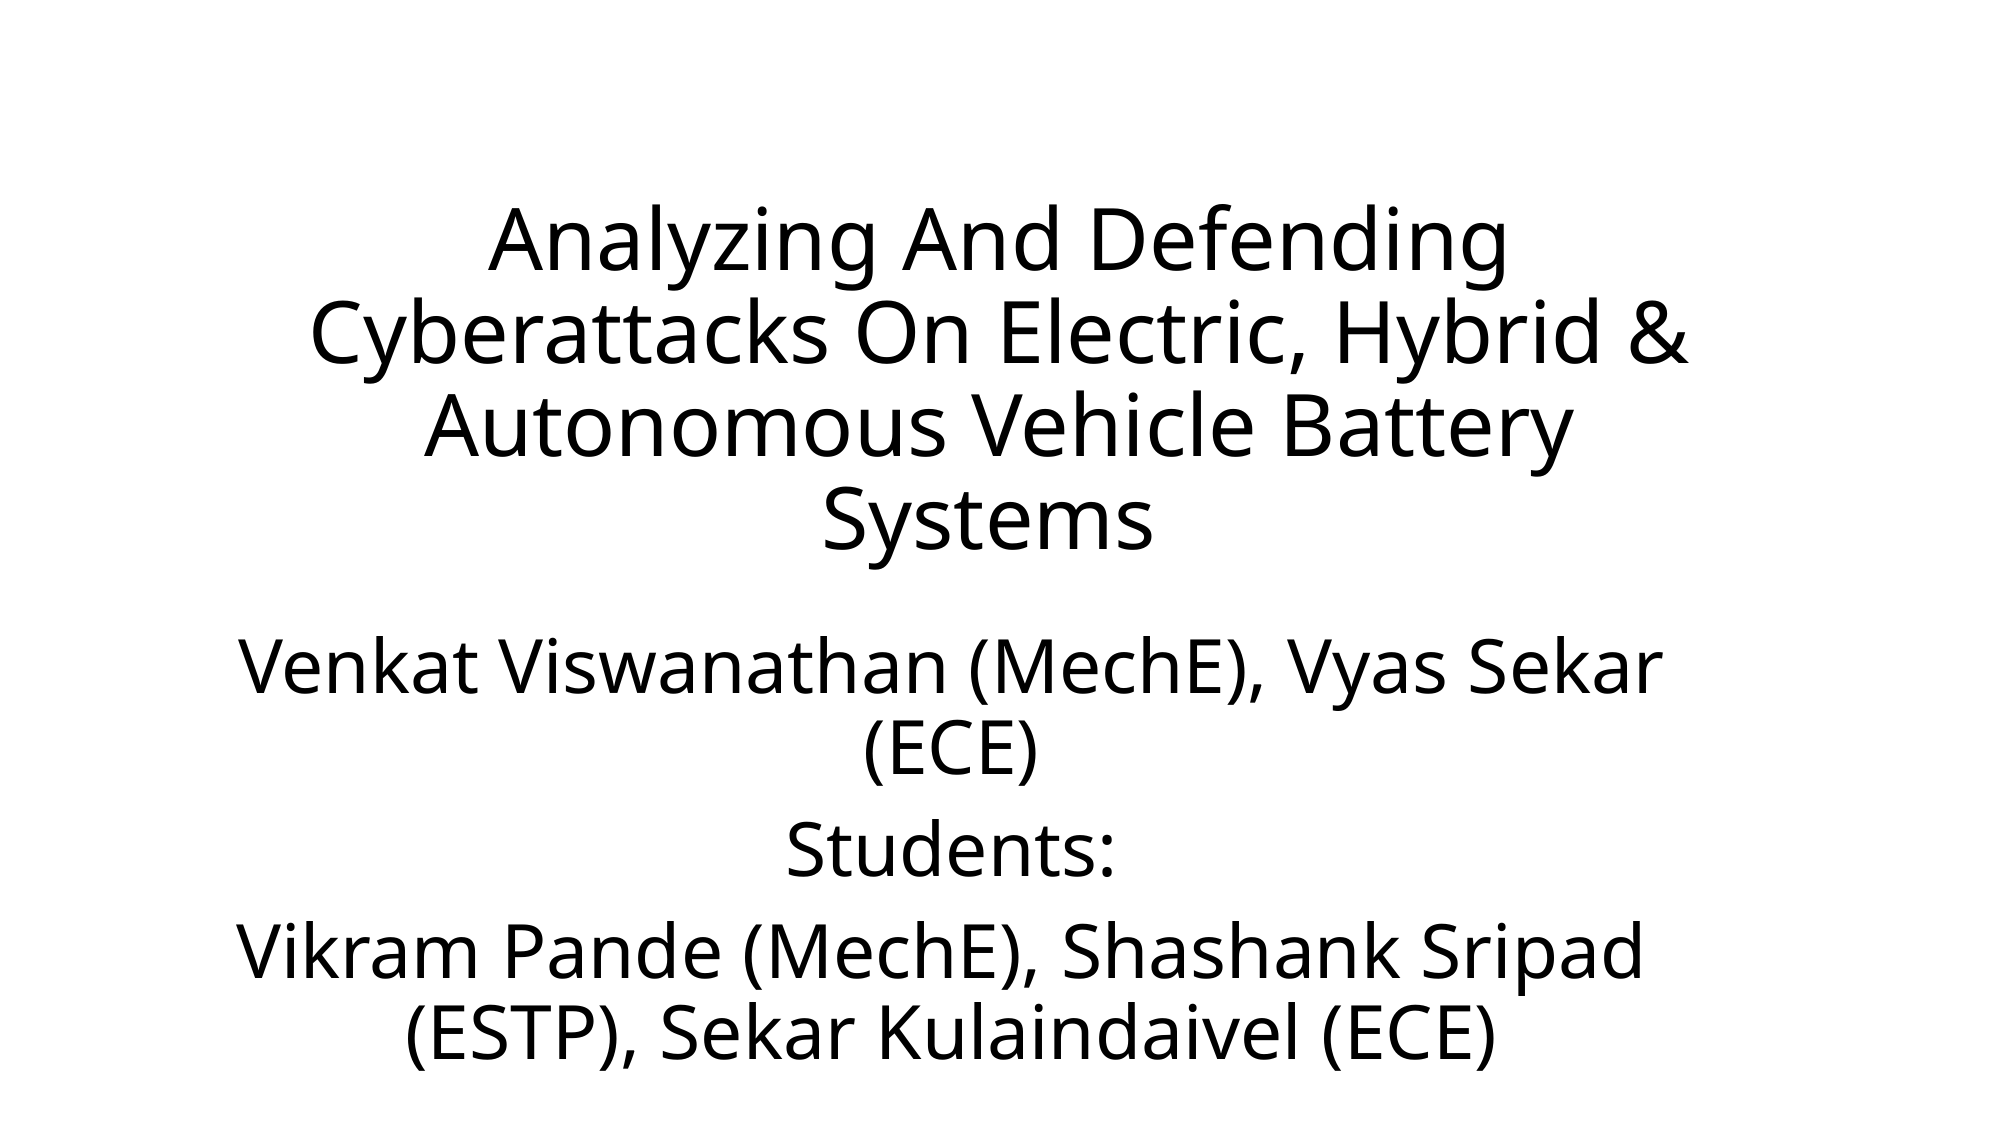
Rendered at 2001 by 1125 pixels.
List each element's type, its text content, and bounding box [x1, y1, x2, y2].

subtitle Venkat Viswanathan (MechE), Vyas Sekar (ECE) Students: Vikram Pande (MechE), Shashank Sripad (ESTP), Sekar Kulaindaivel (ECE) [128, 621, 1775, 781]
title Analyzing And Defending Cyberattacks On Electric, Hybrid & Autonomous Vehicle Battery Systems [249, 184, 1750, 576]
